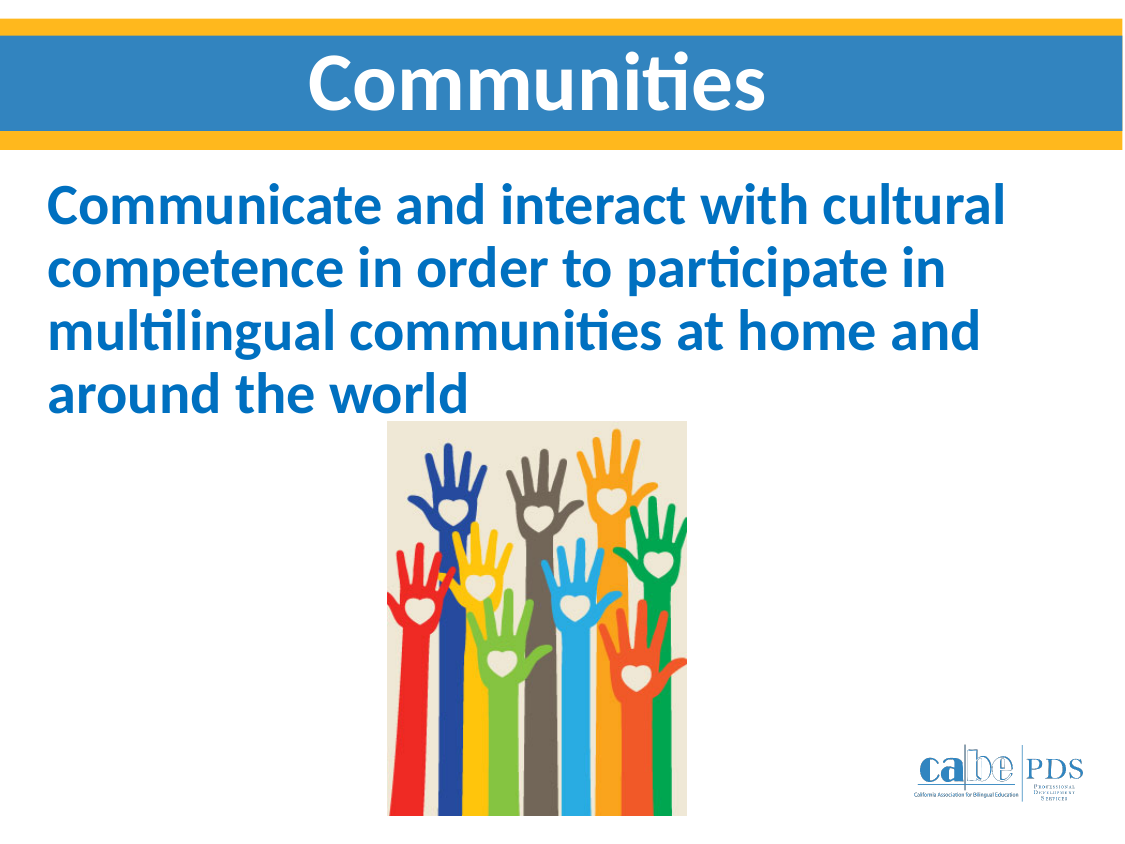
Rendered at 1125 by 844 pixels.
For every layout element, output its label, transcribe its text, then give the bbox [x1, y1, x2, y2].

picture [907, 731, 1090, 816]
list Communicate and interact with cultural competence in order to participate in multilingual communities at home and around the world [32, 158, 1093, 712]
picture [387, 421, 687, 816]
title Communities [28, 44, 1048, 122]
